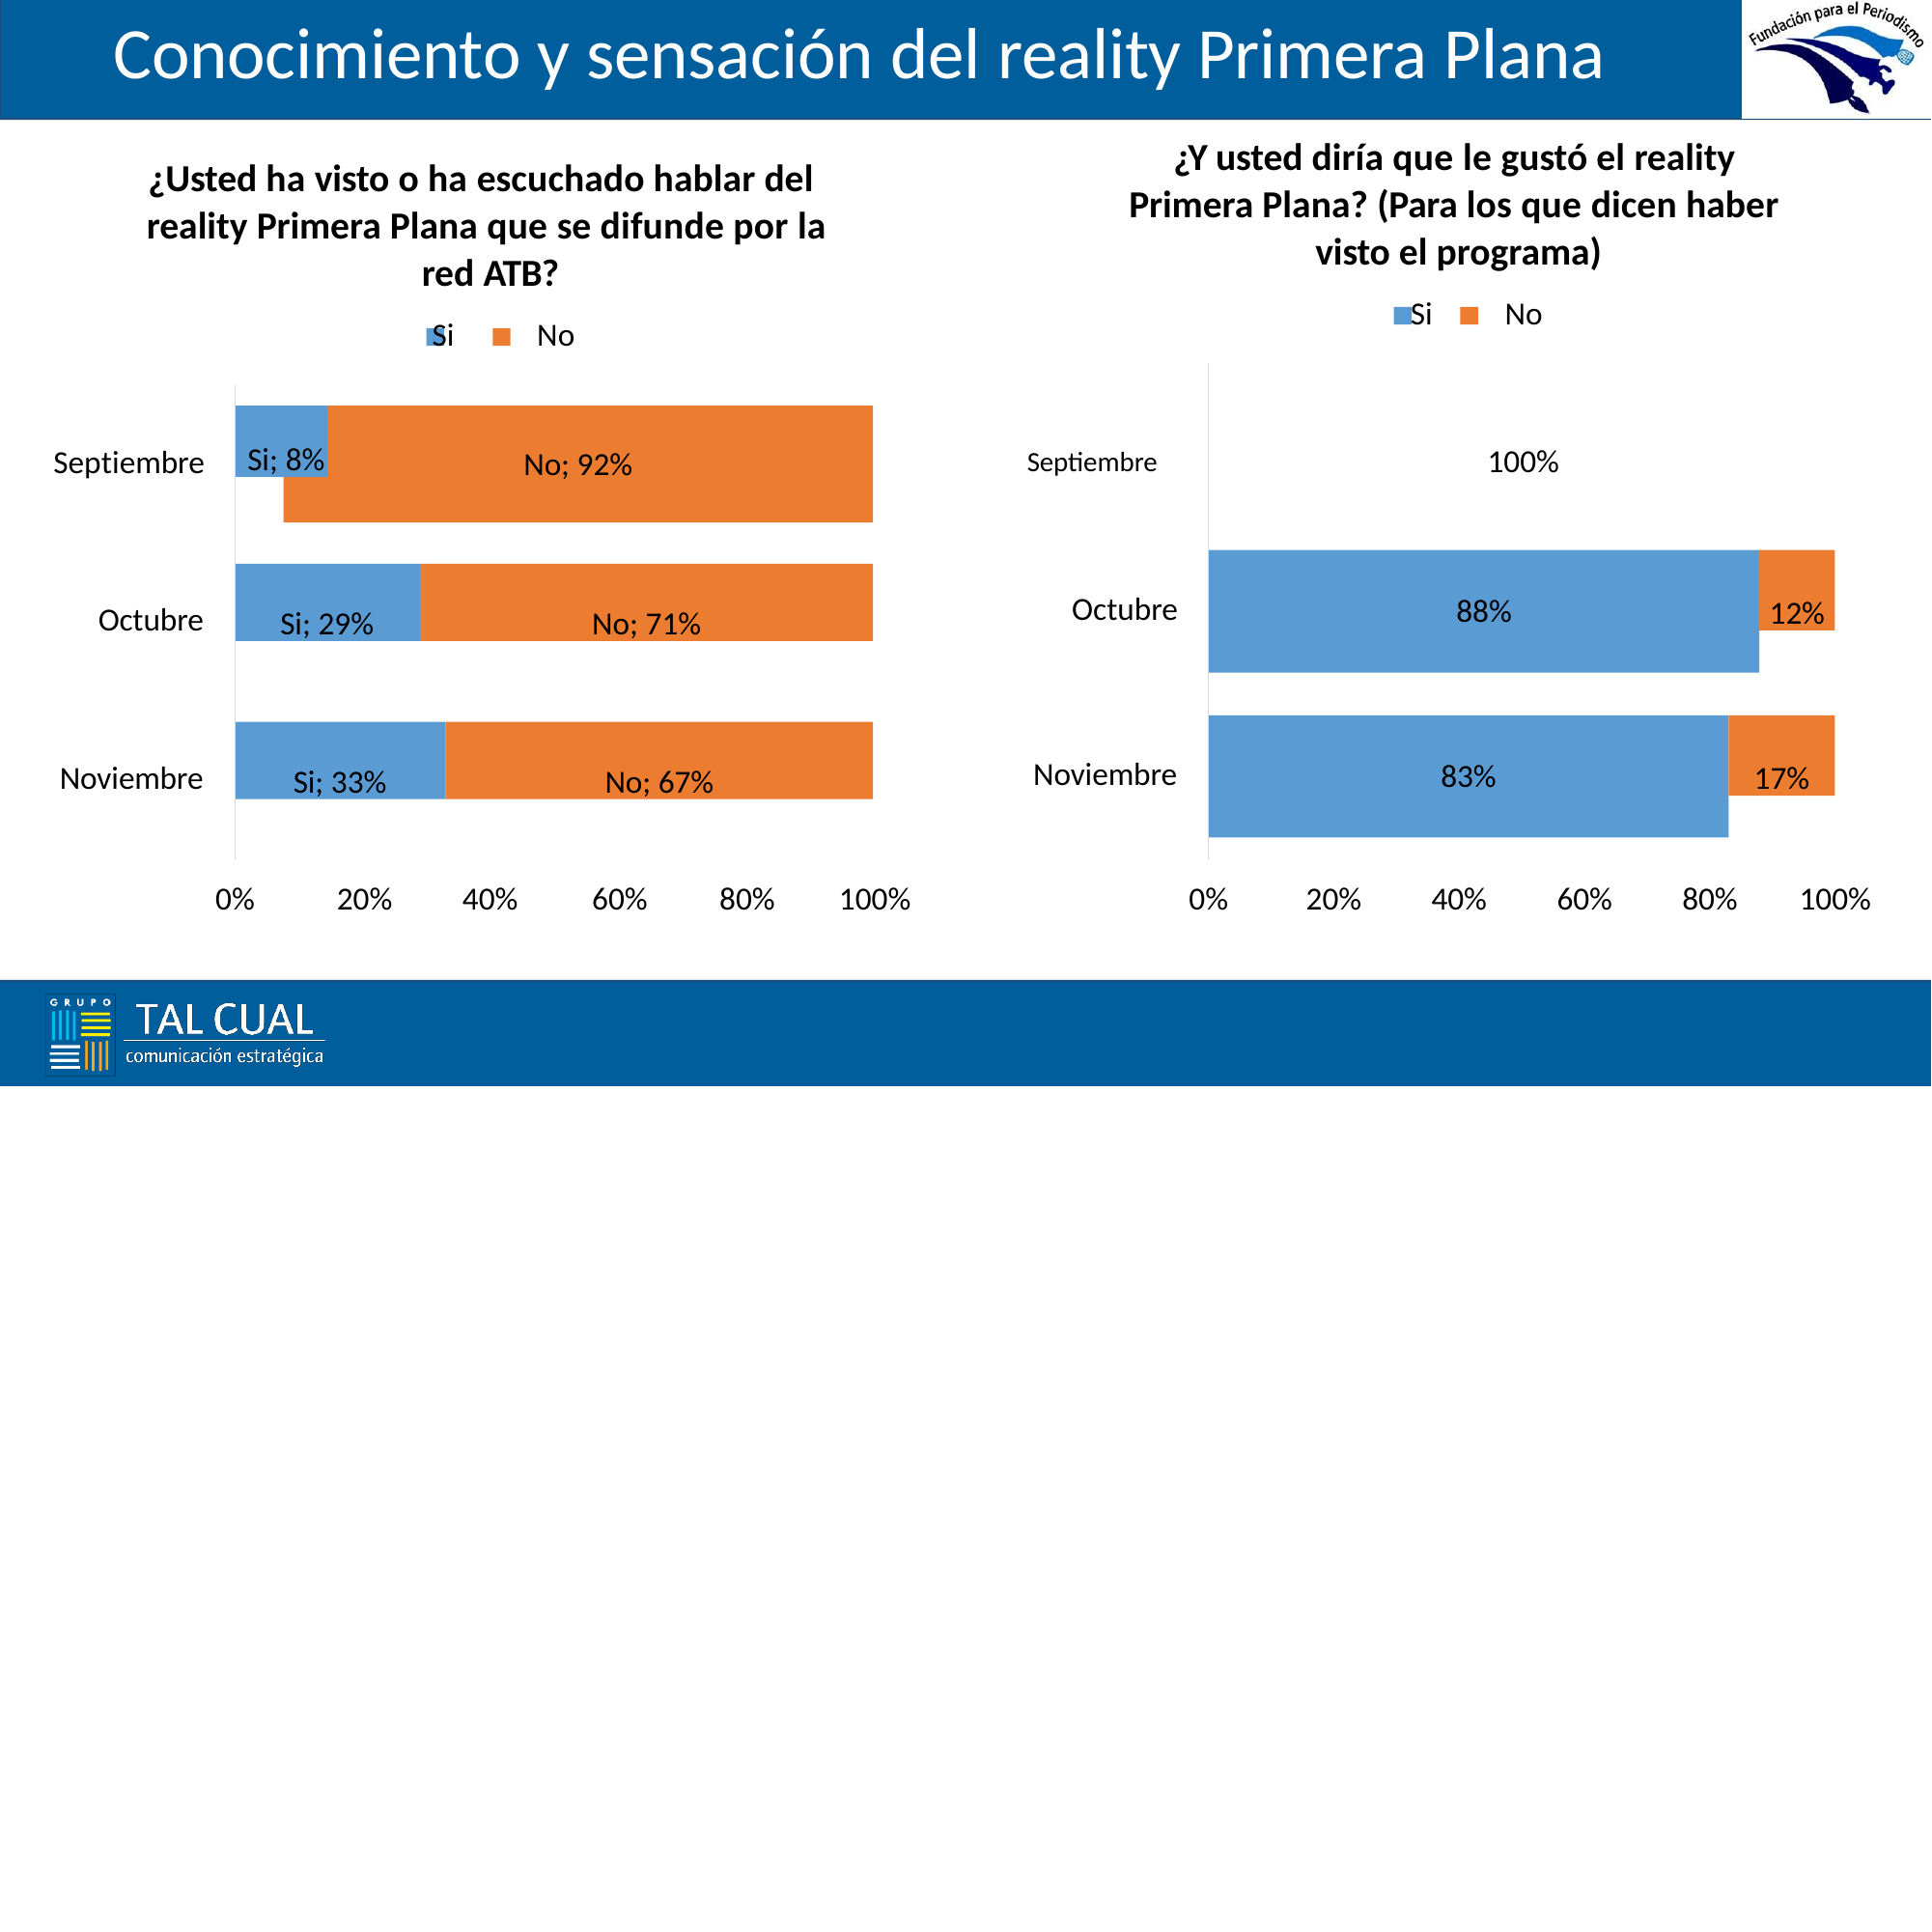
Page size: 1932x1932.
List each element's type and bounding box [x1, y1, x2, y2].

text_box [0, 0, 111, 121]
text_box [460, 876, 911, 917]
text_box [1031, 751, 1181, 793]
text_box [1680, 876, 1740, 917]
text_box [1070, 586, 1182, 628]
text_box [1303, 876, 1364, 917]
text_box [51, 438, 208, 480]
text_box [1429, 876, 1490, 917]
text_box [1554, 876, 1615, 917]
text_box [235, 384, 874, 859]
text_box [1187, 876, 1231, 917]
text_box [1024, 363, 1835, 859]
text_box [96, 597, 208, 638]
text_box [1613, 0, 1931, 121]
text_box [1797, 876, 1874, 917]
text_box [1124, 129, 1783, 332]
text_box [213, 876, 393, 917]
title [111, 4, 1613, 329]
text_box [142, 151, 829, 353]
text_box [0, 932, 1931, 1086]
text_box [57, 755, 208, 797]
